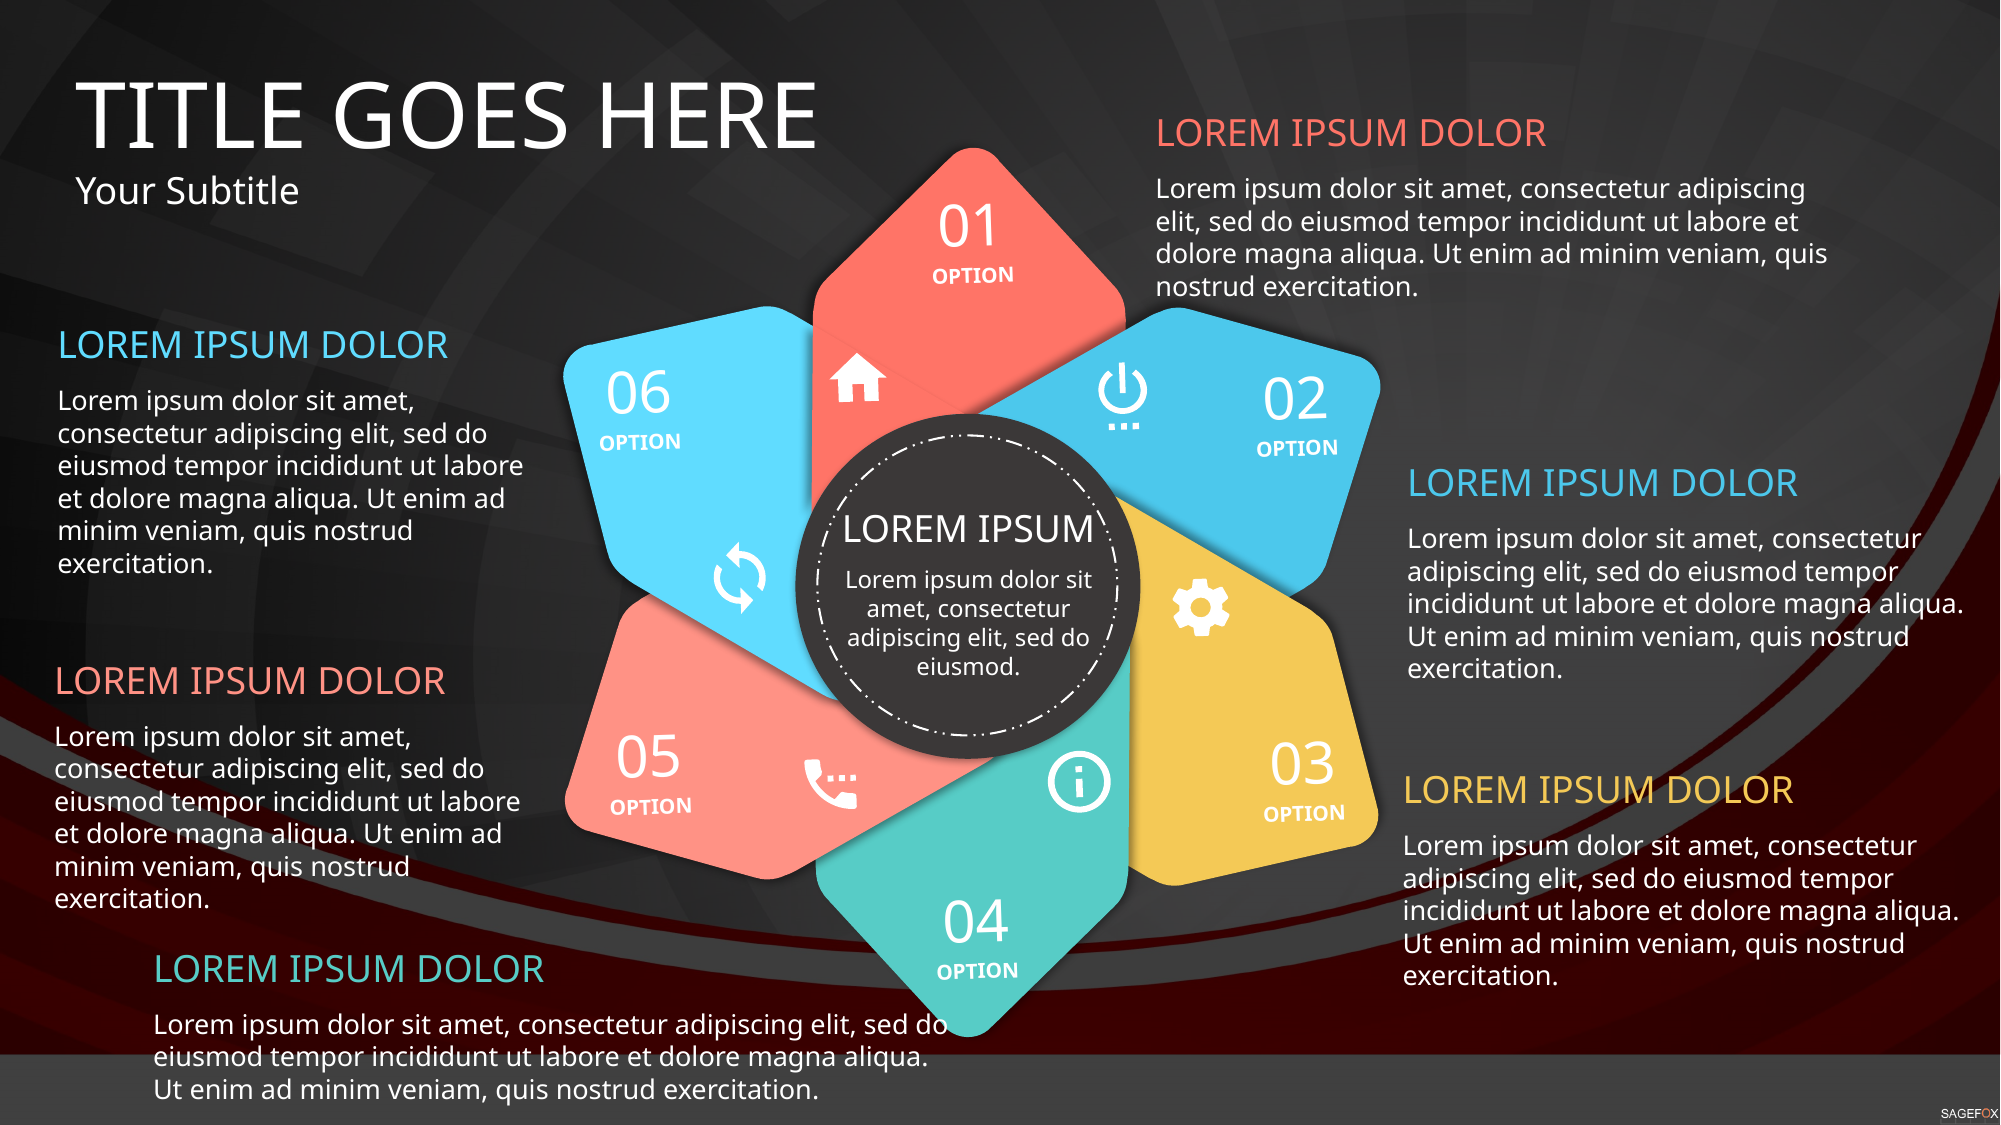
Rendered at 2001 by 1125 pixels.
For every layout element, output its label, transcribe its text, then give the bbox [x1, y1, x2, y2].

text_box LOREM IPSUM DOLOR Lorem ipsum dolor sit amet, consectetur adipiscing elit, sed do eiusmod tempor incididunt ut labore et dolore magna aliqua. Ut enim ad minim veniam, quis nostrud exercitation. [138, 937, 978, 1112]
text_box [784, 177, 1178, 308]
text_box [578, 255, 988, 706]
text_box LOREM IPSUM DOLOR Lorem ipsum dolor sit amet, consectetur adipiscing elit, sed do eiusmod tempor incididunt ut labore et dolore magna aliqua. Ut enim ad minim veniam, quis nostrud exercitation. [39, 649, 539, 922]
picture [0, 0, 2001, 1125]
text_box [560, 486, 1011, 879]
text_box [988, 308, 1385, 701]
text_box LOREM IPSUM DOLOR Lorem ipsum dolor sit amet, consectetur adipiscing elit, sed do eiusmod tempor incididunt ut labore et dolore magna aliqua. Ut enim ad minim veniam, quis nostrud exercitation. [1140, 101, 1851, 309]
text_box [988, 485, 1364, 936]
text_box TITLE GOES HERE Your Subtitle [60, 49, 1036, 220]
text_box LOREM IPSUM DOLOR Lorem ipsum dolor sit amet, consectetur adipiscing elit, sed do eiusmod tempor incididunt ut labore et dolore magna aliqua. Ut enim ad minim veniam, quis nostrud exercitation. [1387, 758, 1979, 999]
text_box LOREM IPSUM DOLOR Lorem ipsum dolor sit amet, consectetur adipiscing elit, sed do eiusmod tempor incididunt ut labore et dolore magna aliqua. Ut enim ad minim veniam, quis nostrud exercitation. [42, 313, 542, 587]
text_box LOREM IPSUM DOLOR Lorem ipsum dolor sit amet, consectetur adipiscing elit, sed do eiusmod tempor incididunt ut labore et dolore magna aliqua. Ut enim ad minim veniam, quis nostrud exercitation. [1392, 451, 1990, 692]
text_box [764, 557, 1157, 1008]
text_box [763, 352, 940, 524]
